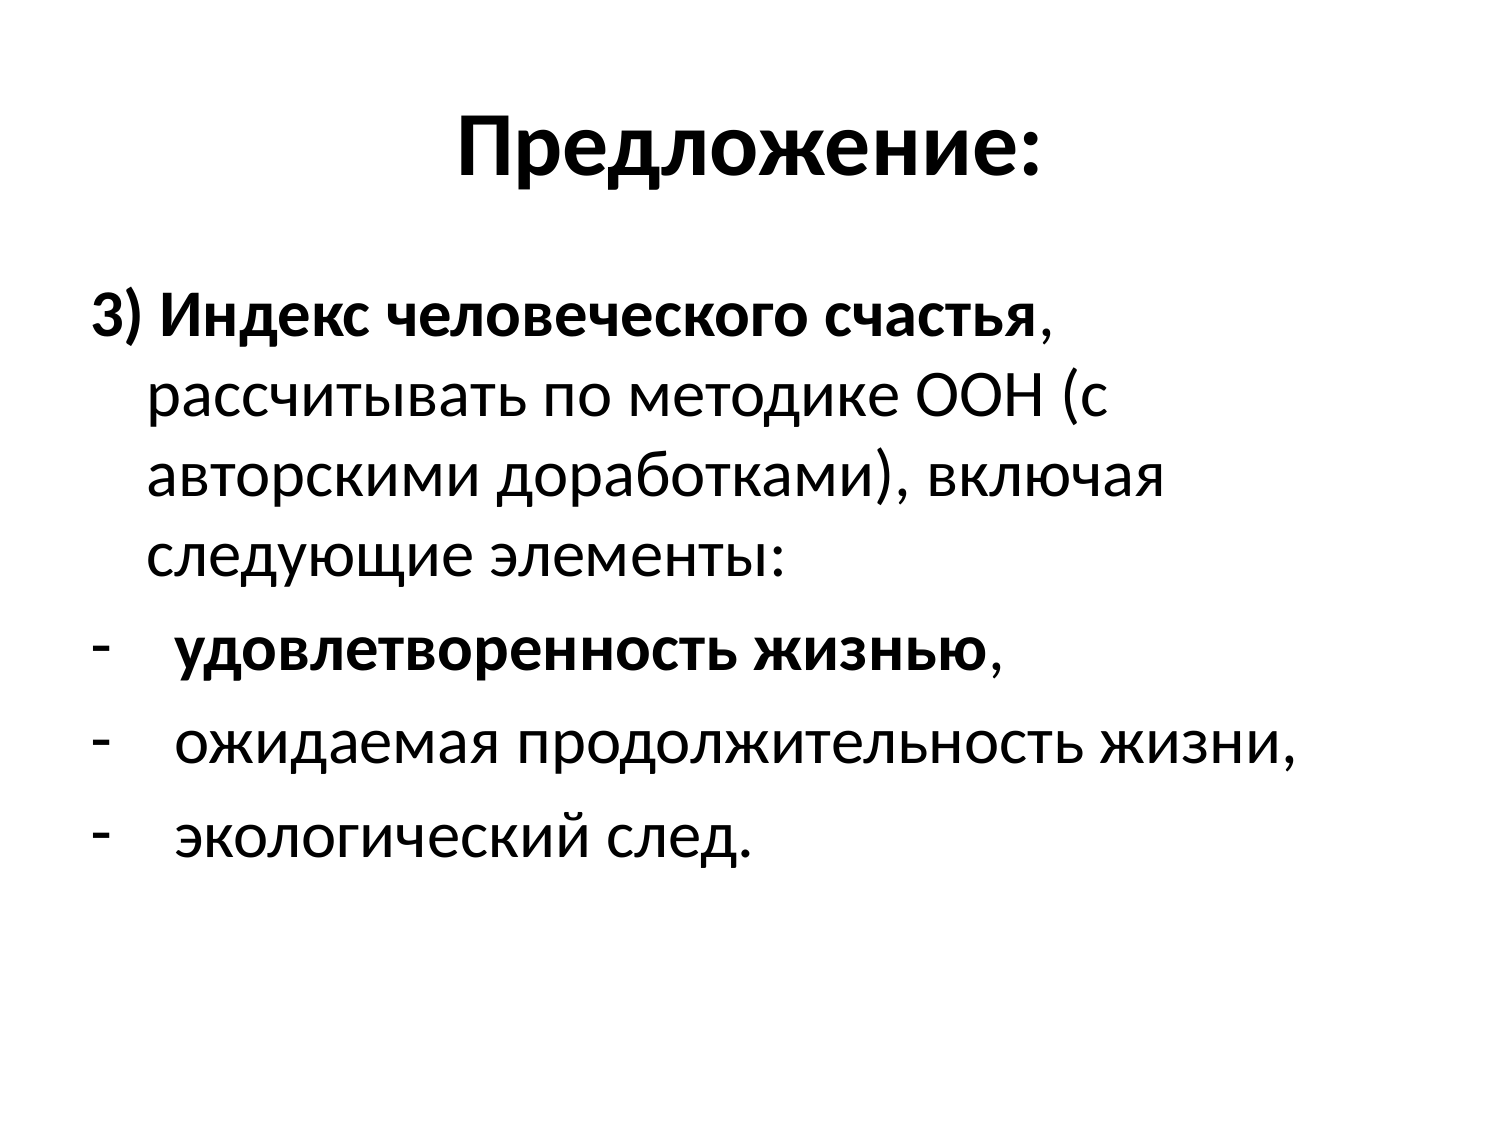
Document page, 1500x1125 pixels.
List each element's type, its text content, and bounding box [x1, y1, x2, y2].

title Предложение: [75, 45, 1425, 233]
list 3) Индекс человеческого счастья, рассчитывать по методике ООН (с авторскими доработками), включая следующие элементы: удовлетворенность жизнью, ожидаемая продолжительность жизни, экологический след. [75, 262, 1425, 1005]
